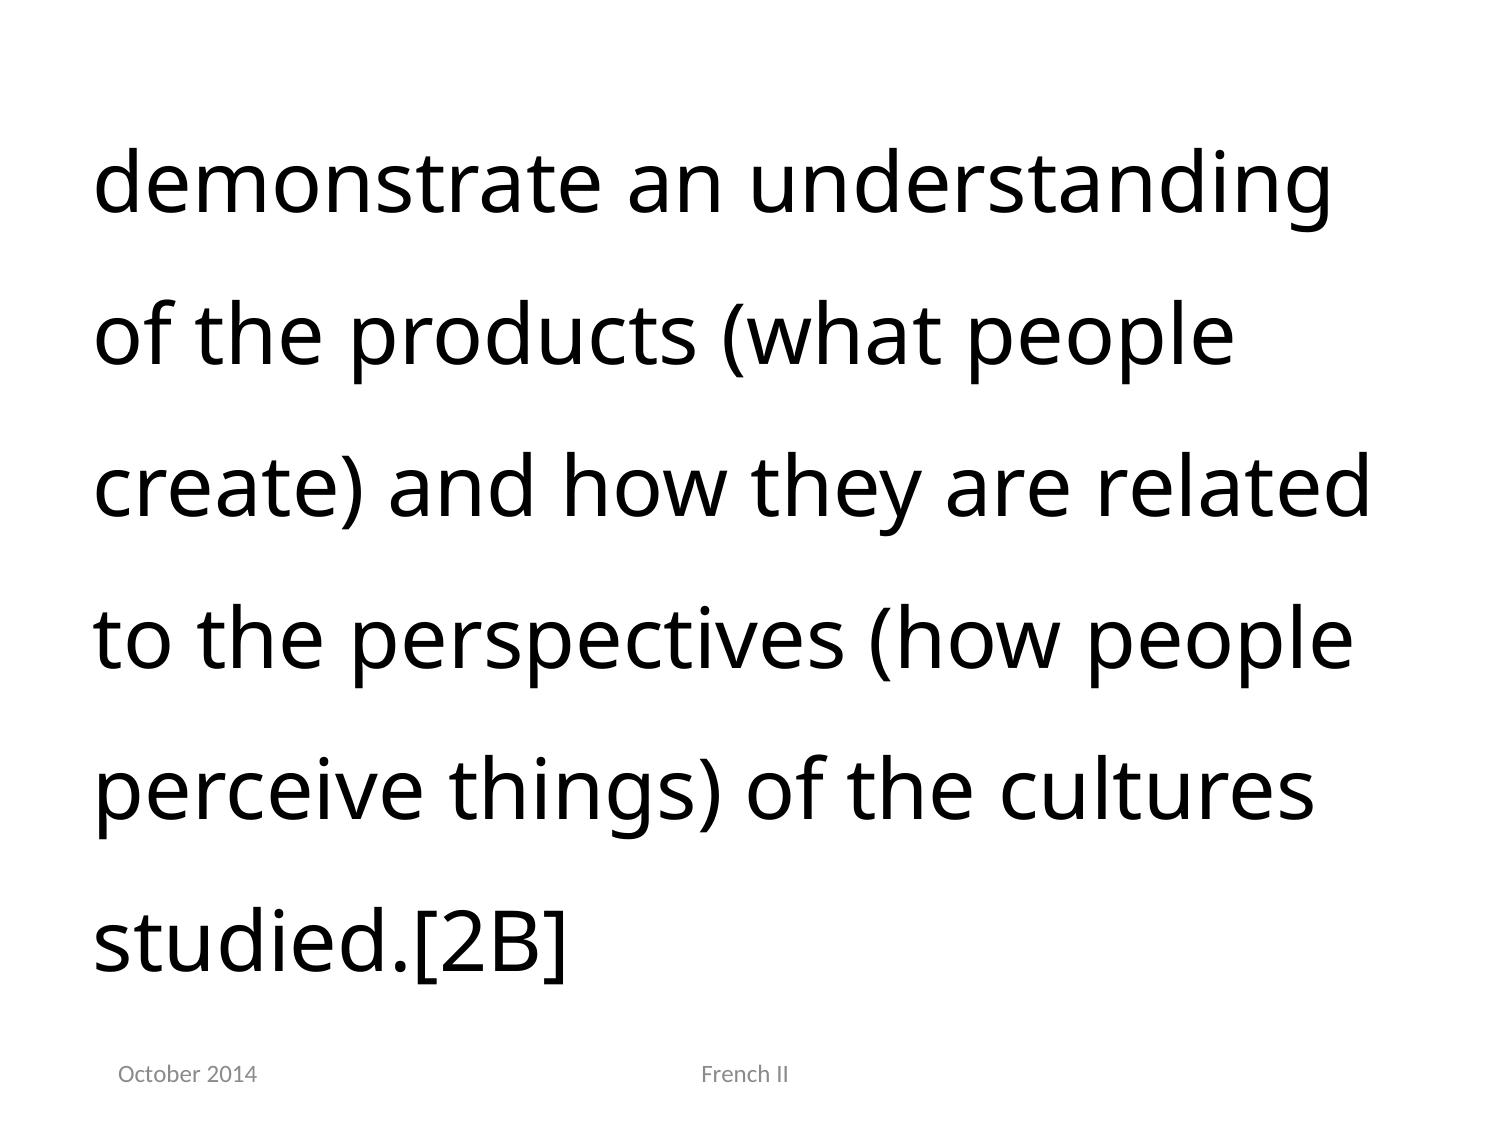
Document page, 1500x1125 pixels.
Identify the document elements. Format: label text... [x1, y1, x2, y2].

footer French II [492, 1042, 999, 1103]
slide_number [103, 1042, 441, 1103]
subtitle demonstrate an understanding of the products (what people create) and how they are related to the perspectives (how people perceive things) of the cultures studied.[2B] [78, 70, 1429, 1014]
